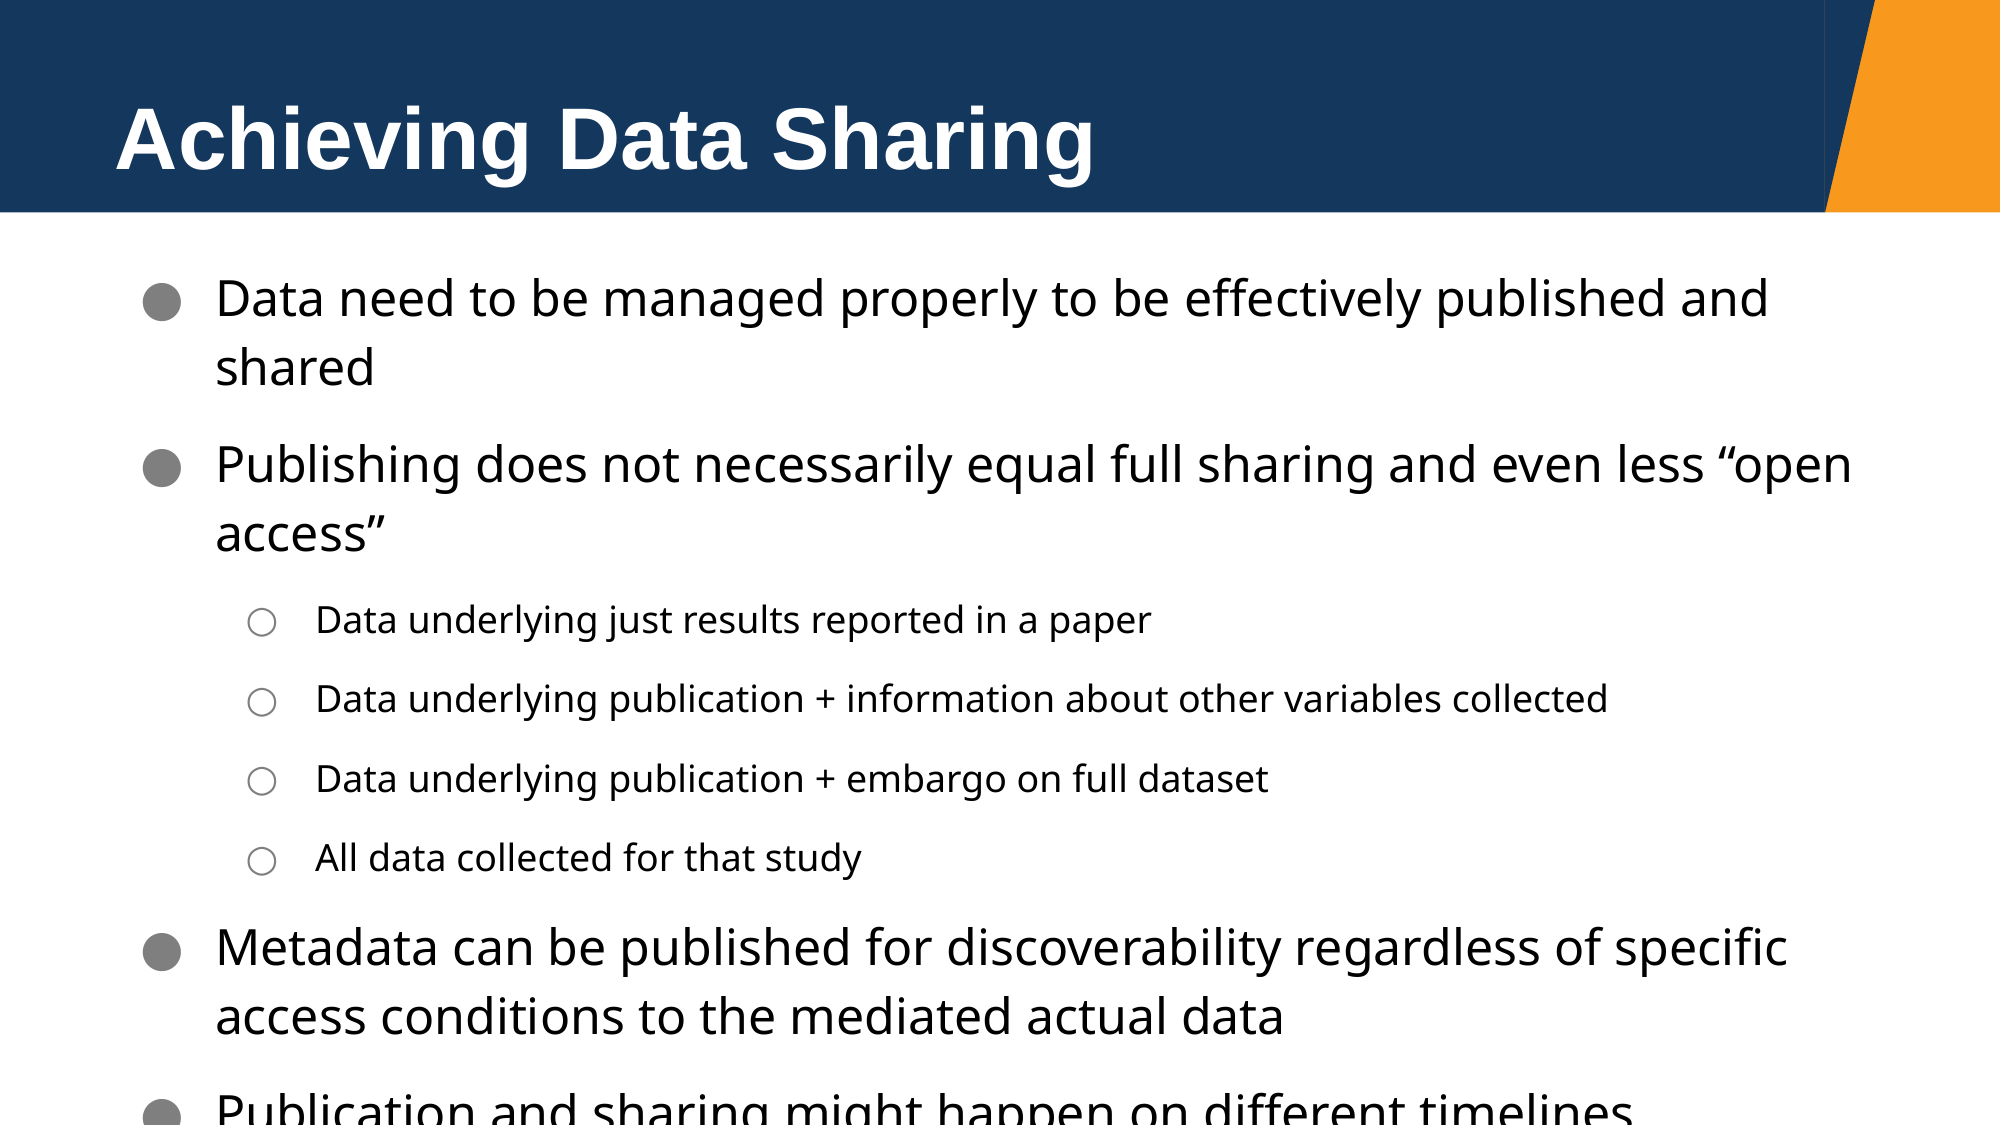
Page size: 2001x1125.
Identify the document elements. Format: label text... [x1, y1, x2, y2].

title Achieving Data Sharing [99, 53, 1917, 230]
list Data need to be managed properly to be effectively published and shared Publishing does not necessarily equal full sharing and even less “open access” Data underlying just results reported in a paper Data underlying publication + information about other variables collected Data underlying publication + embargo on full dataset All data collected for that study Metadata can be published for discoverability regardless of specific access conditions to the mediated actual data Publication and sharing might happen on different timelines [99, 249, 1917, 1013]
